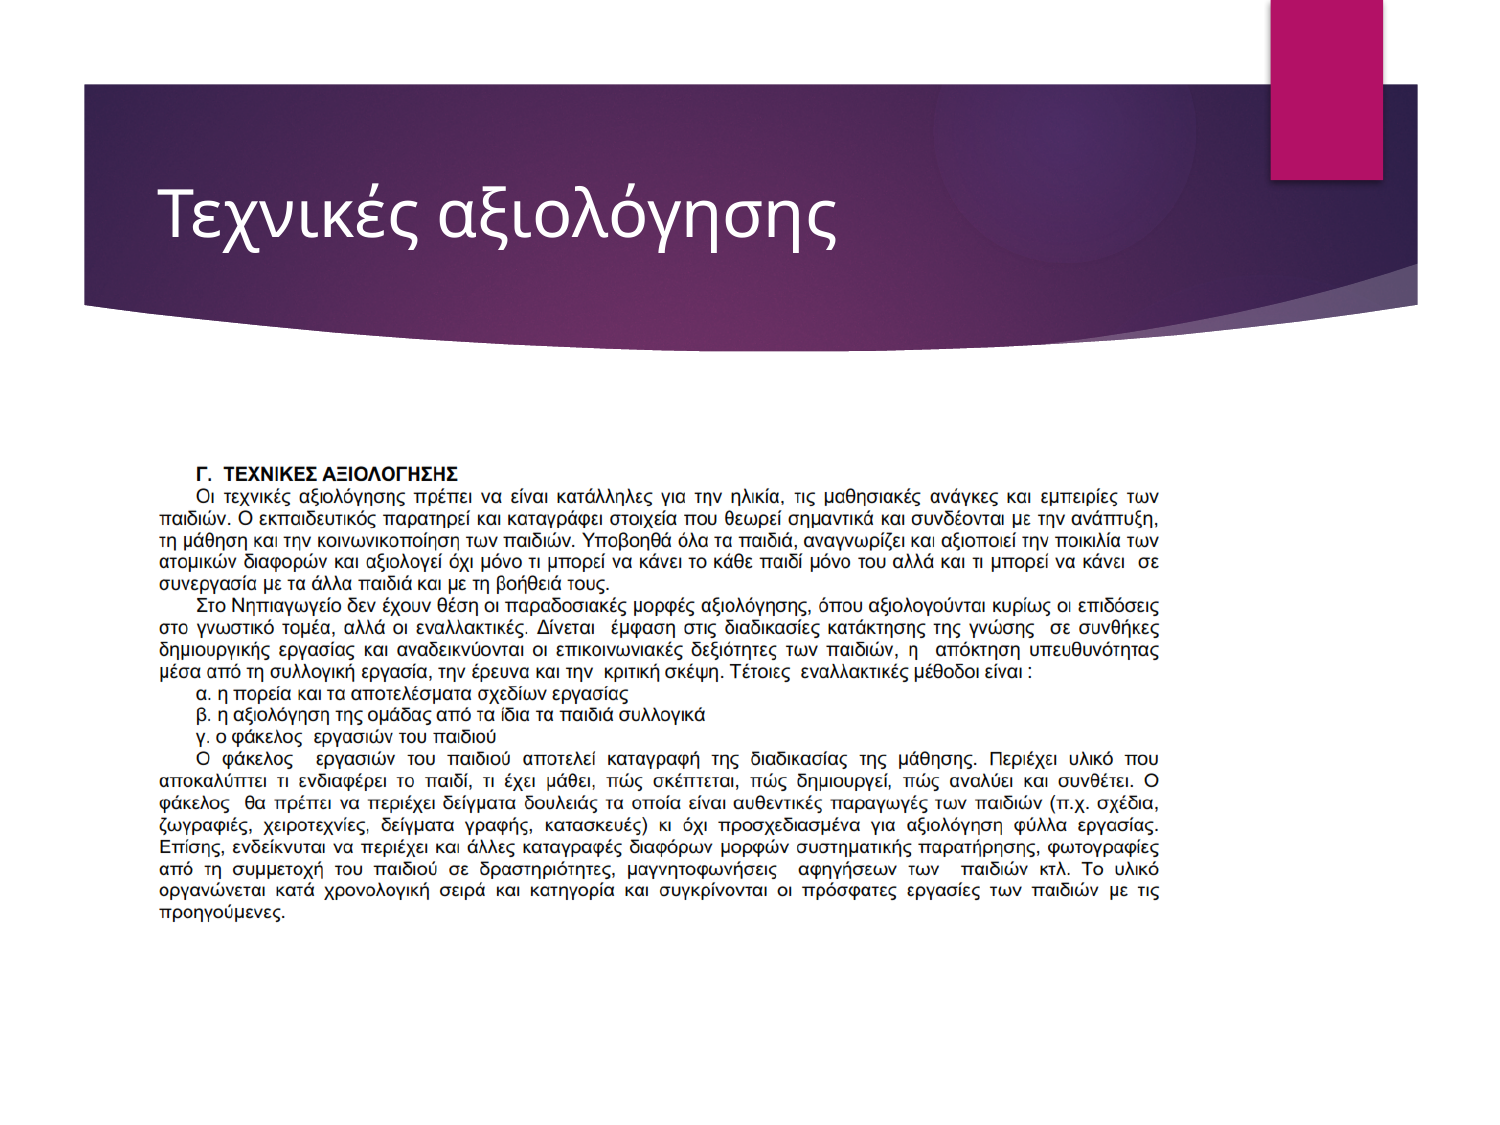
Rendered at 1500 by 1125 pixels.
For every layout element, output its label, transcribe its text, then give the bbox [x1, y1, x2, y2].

title Τεχνικές αξιολόγησης [142, 152, 1183, 269]
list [141, 458, 1183, 937]
